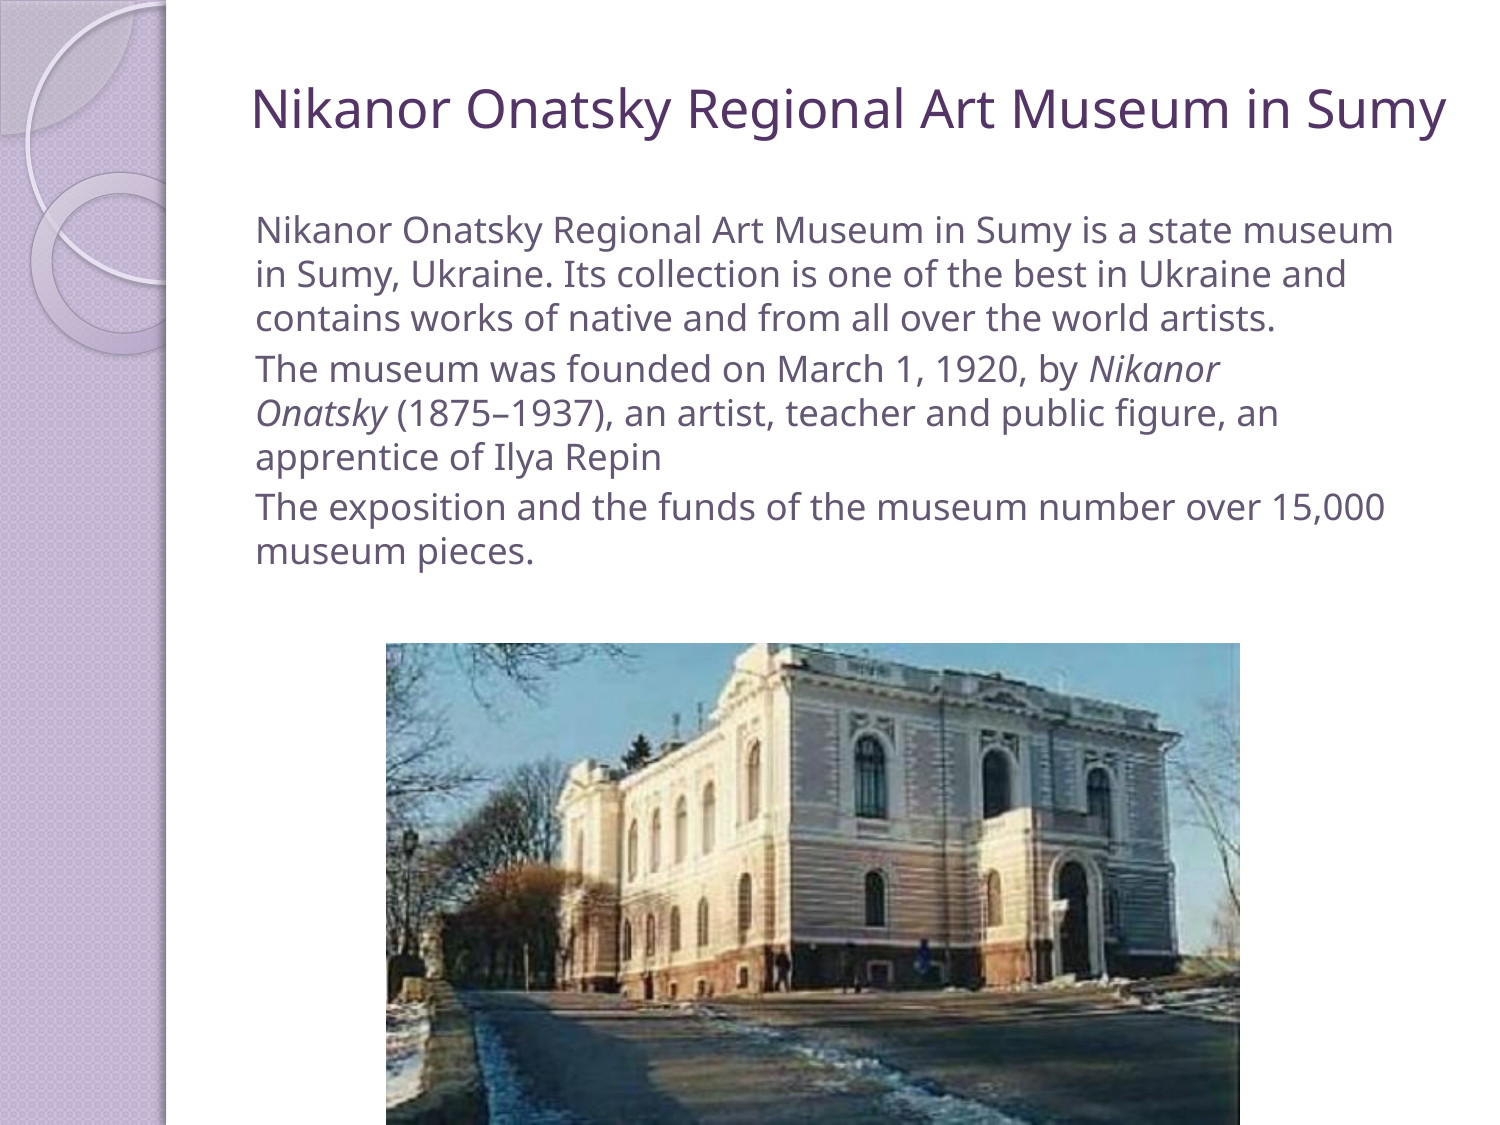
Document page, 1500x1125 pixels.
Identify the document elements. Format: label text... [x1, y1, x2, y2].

list Nikanor Onatsky Regional Art Museum in Sumy is a state museum in Sumy, Ukraine. Its collection is one of the best in Ukraine and contains works of native and from all over the world artists. The museum was founded on March 1, 1920, by Nikanor Onatsky (1875–1937), an artist, teacher and public figure, an apprentice of Ilya Repin The exposition and the funds of the museum number over 15,000 museum pieces. [187, 199, 1418, 622]
picture [386, 643, 1240, 1125]
title Nikanor Onatsky Regional Art Museum in Sumy [235, 45, 1466, 233]
